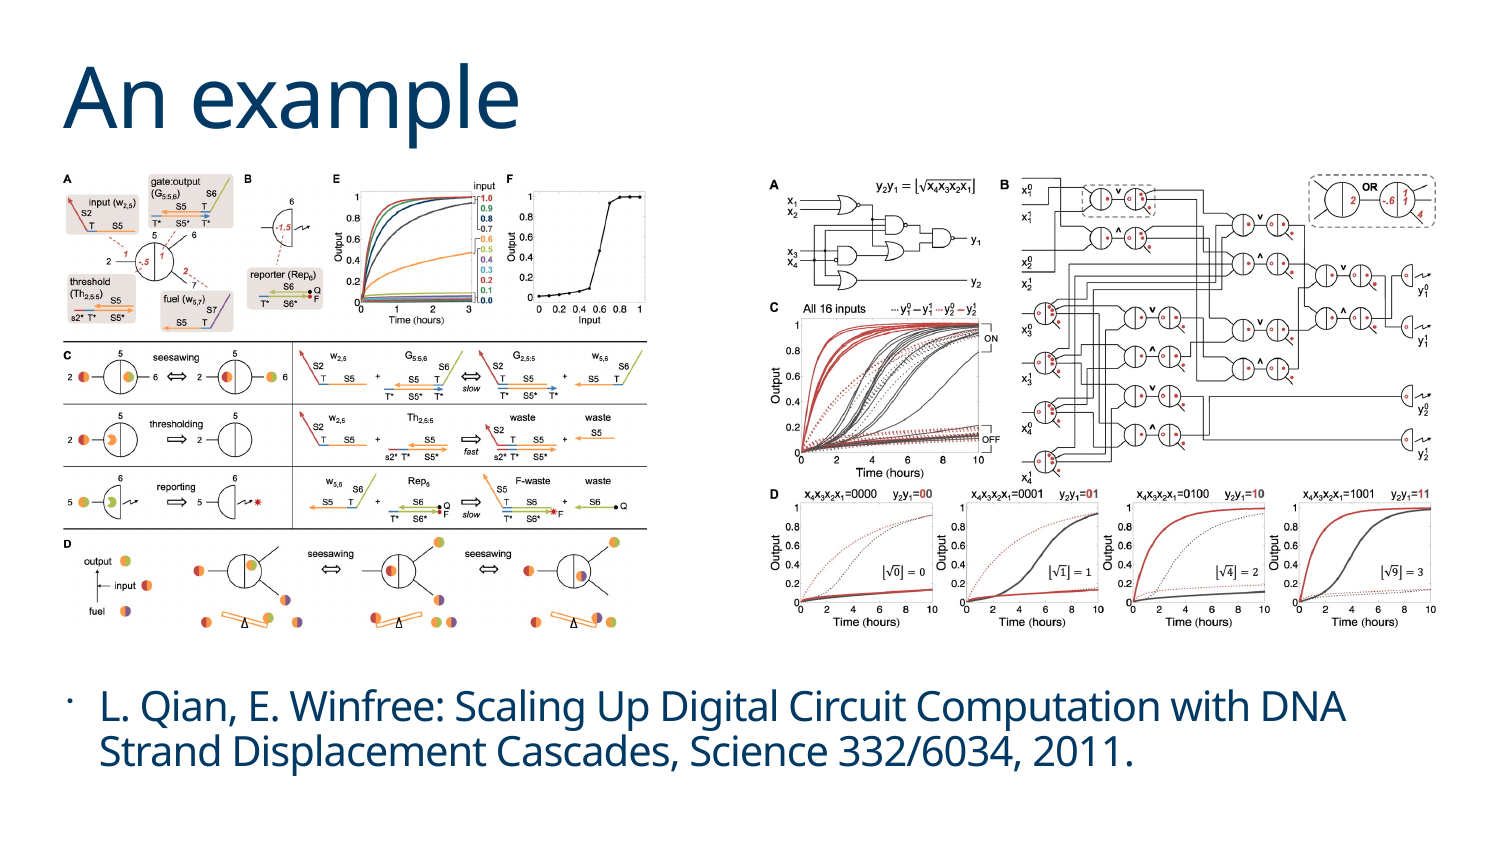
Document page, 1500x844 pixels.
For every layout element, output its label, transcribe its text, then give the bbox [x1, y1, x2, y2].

title An example [63, 54, 1436, 148]
picture [769, 173, 1437, 628]
picture [63, 173, 647, 628]
list L. Qian, E. Winfree: Scaling Up Digital Circuit Computation with DNA Strand Displacement Cascades, Science 332/6034, 2011. [63, 685, 1436, 777]
